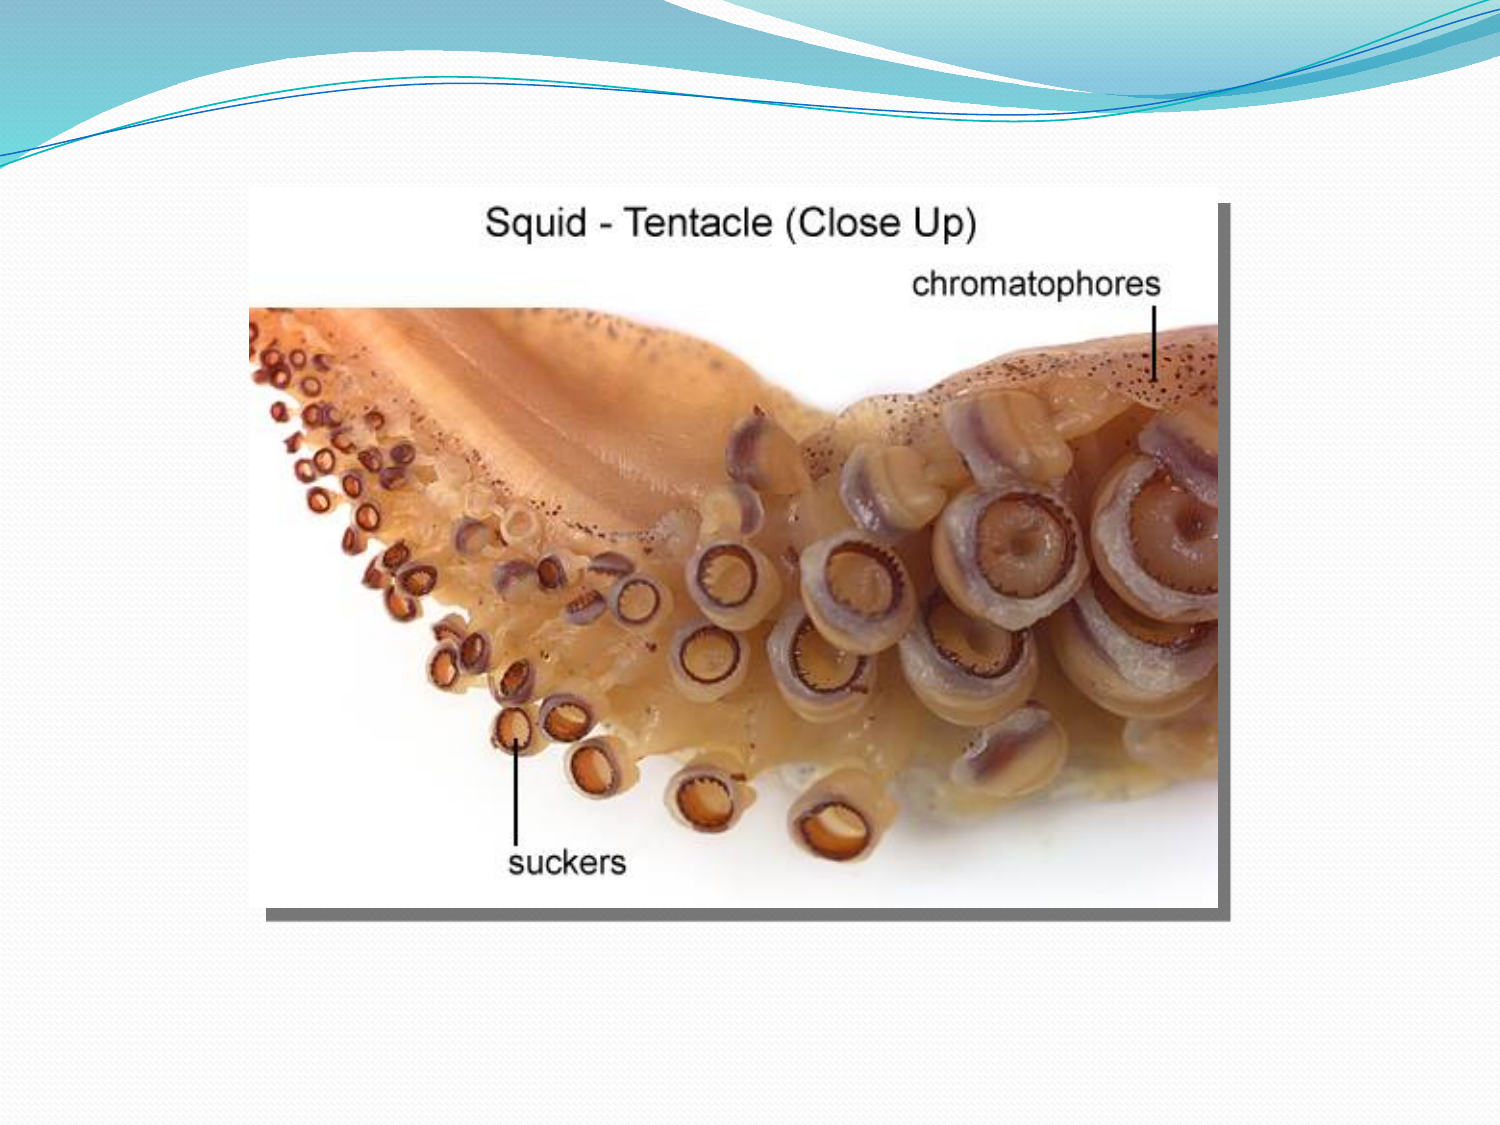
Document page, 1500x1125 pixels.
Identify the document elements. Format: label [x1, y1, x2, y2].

list [249, 187, 1218, 908]
